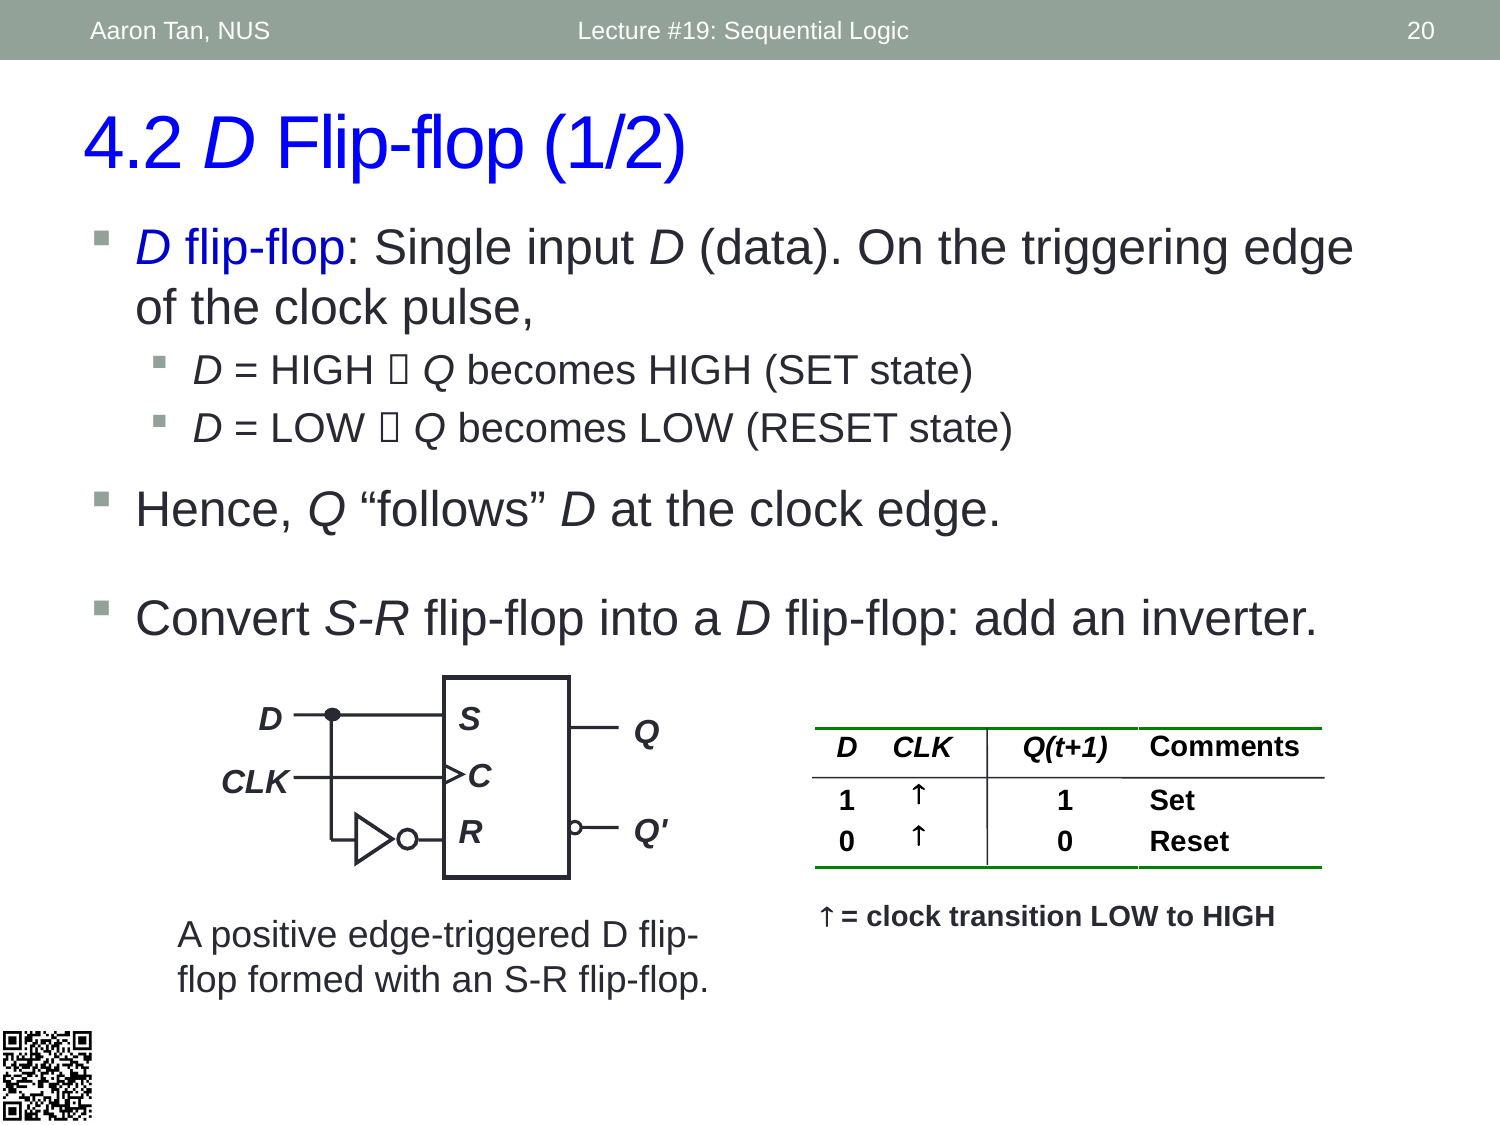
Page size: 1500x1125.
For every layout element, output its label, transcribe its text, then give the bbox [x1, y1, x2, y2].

footer Lecture #19: Sequential Logic [562, 3, 1238, 57]
slide_number Aaron Tan, NUS [75, 3, 550, 57]
slide_number 20 [1308, 3, 1450, 57]
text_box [799, 727, 1338, 941]
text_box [162, 677, 738, 1008]
text_box D flip-flop: Single input D (data). On the triggering edge of the clock pulse, D = HIGH  Q becomes HIGH (SET state) D = LOW  Q becomes LOW (RESET state) Hence, Q “follows” D at the clock edge. [74, 206, 1425, 563]
title 4.2 D Flip-flop (1/2) [68, 86, 1450, 192]
text_box Convert S-R flip-flop into a D flip-flop: add an inverter. [74, 577, 1425, 678]
picture [0, 1028, 95, 1124]
